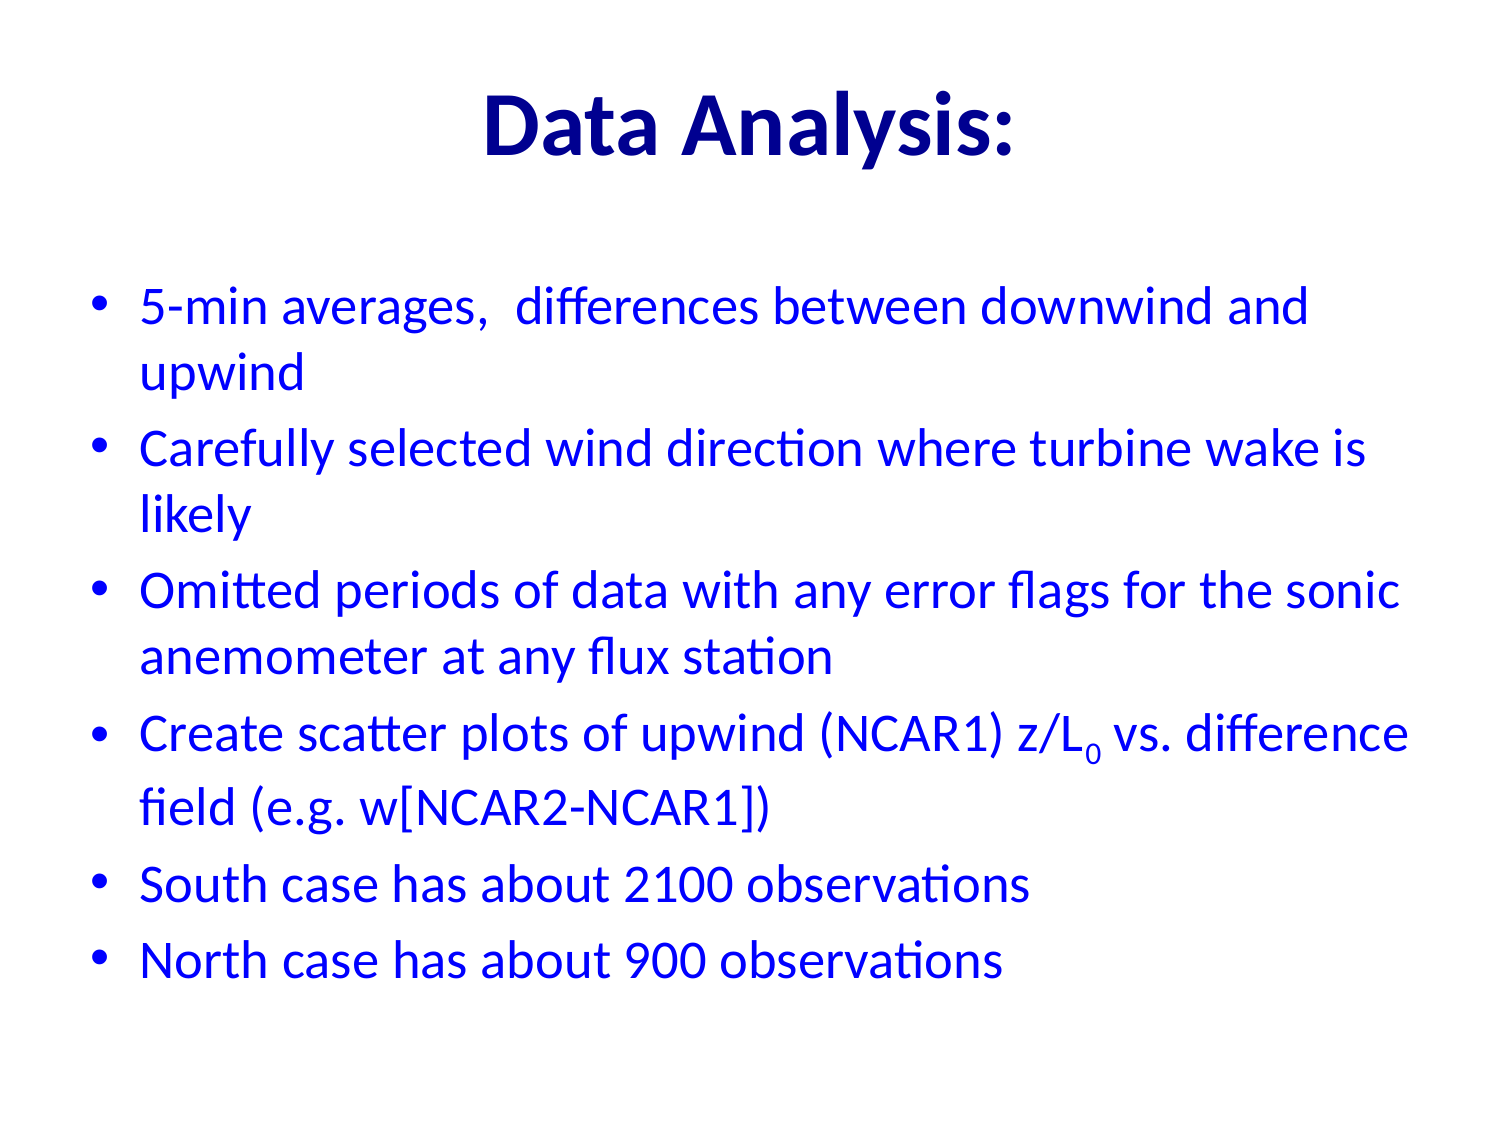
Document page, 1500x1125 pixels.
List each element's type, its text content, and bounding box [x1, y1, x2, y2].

list 5-min averages, differences between downwind and upwind Carefully selected wind direction where turbine wake is likely Omitted periods of data with any error flags for the sonic anemometer at any flux station Create scatter plots of upwind (NCAR1) z/L0 vs. difference field (e.g. w[NCAR2-NCAR1]) South case has about 2100 observations North case has about 900 observations [75, 262, 1425, 1005]
title Data Analysis: [75, 24, 1425, 213]
